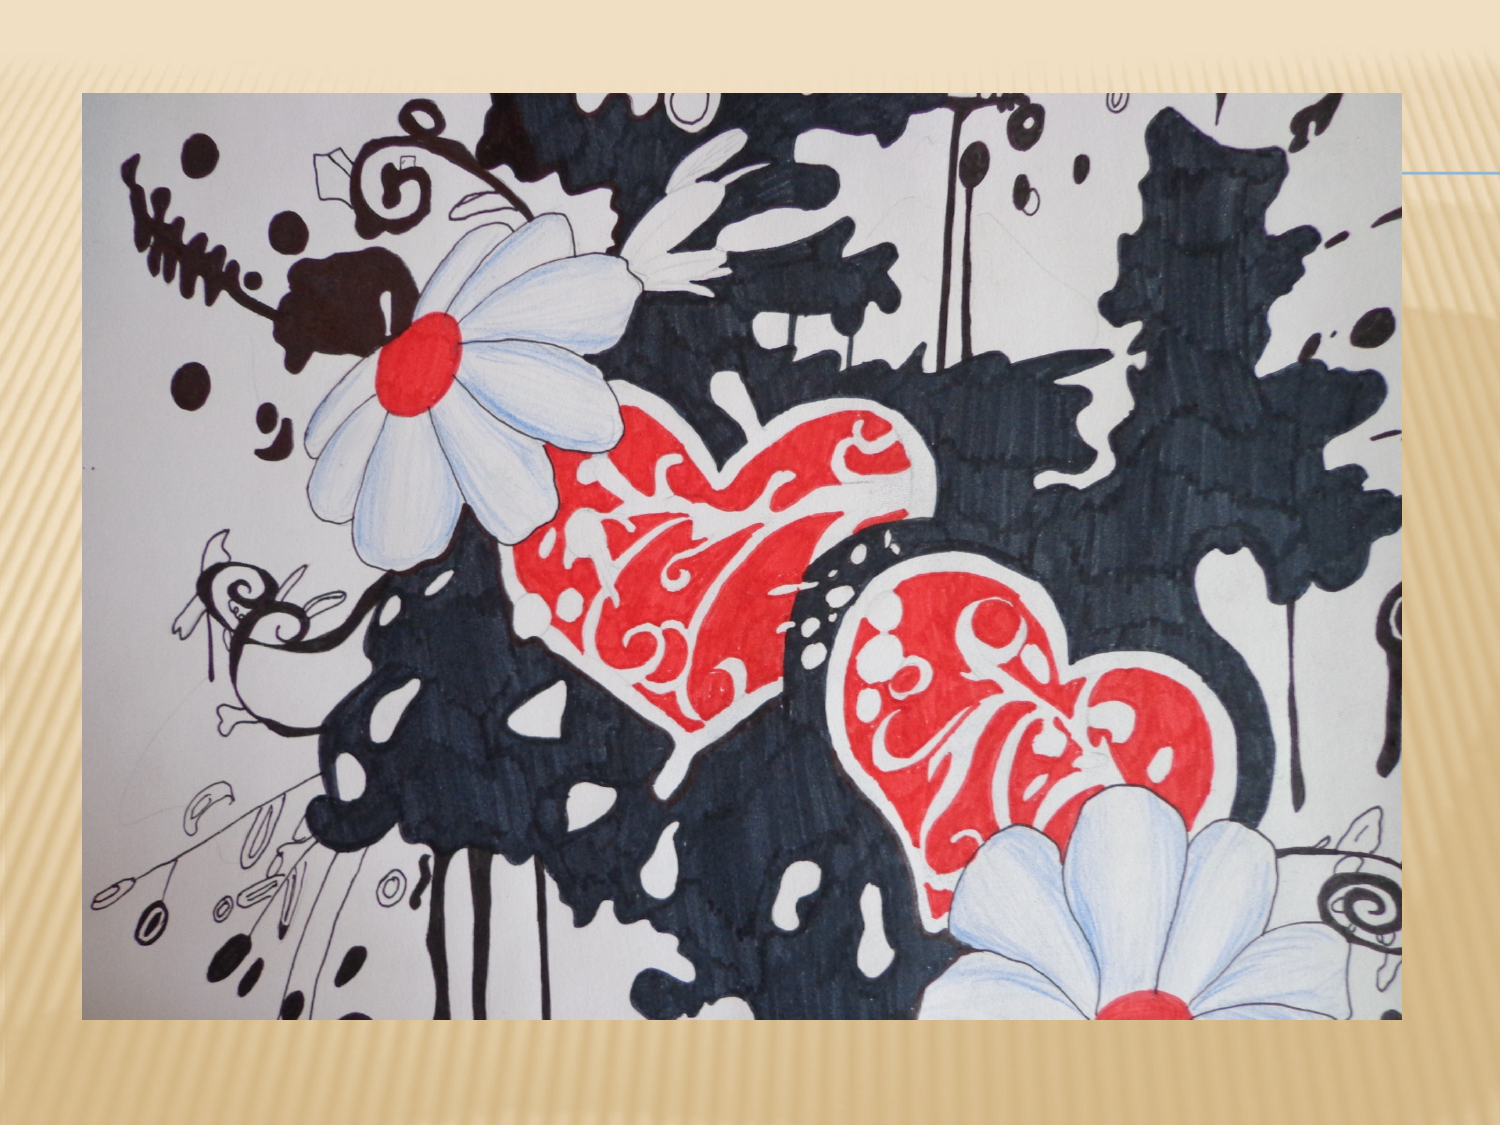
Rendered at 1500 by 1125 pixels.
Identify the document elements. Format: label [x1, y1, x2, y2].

list [81, 93, 1419, 1020]
